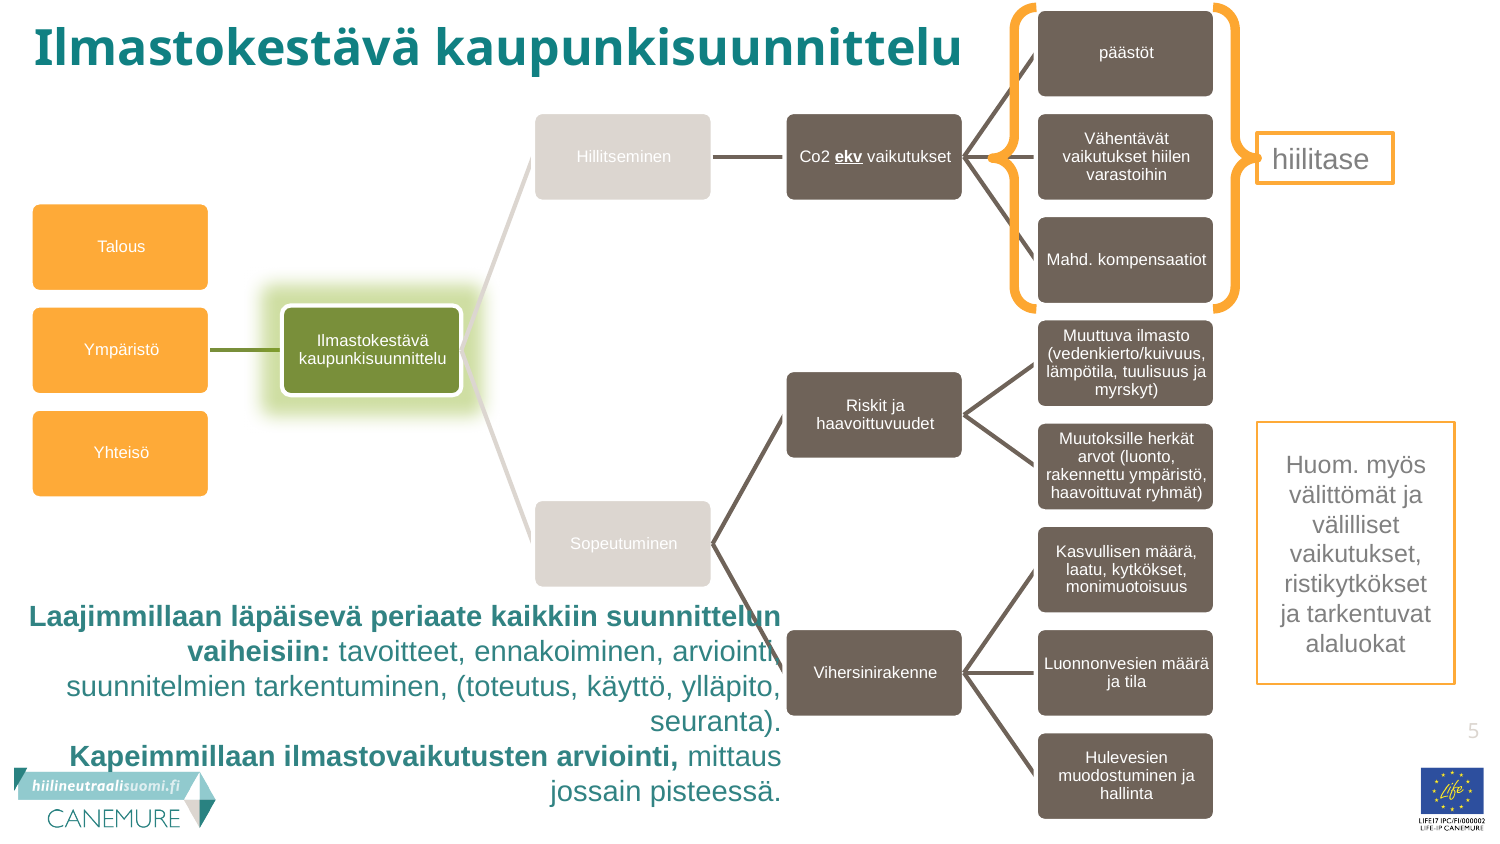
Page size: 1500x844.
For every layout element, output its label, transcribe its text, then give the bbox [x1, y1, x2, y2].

slide_number 5 [1423, 718, 1480, 760]
text_box [1221, 7, 1259, 309]
text_box hiilitase [1255, 131, 1395, 185]
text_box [30, 0, 1216, 830]
text_box Huom. myös välittömät ja välilliset vaikutukset, ristikytkökset ja tarkentuvat alaluokat [1255, 420, 1457, 686]
picture [797, 767, 1485, 831]
text_box Laajimmillaan läpäisevä periaate kaikkiin suunnittelun vaiheisiin: tavoitteet, ennakoiminen, arviointi, suunnitelmien tarkentuminen, (toteutus, käyttö, ylläpito, seuranta). Kapeimmillaan ilmastovaikutusten arviointi, mittaus jossain pisteessä. [11, 589, 797, 844]
